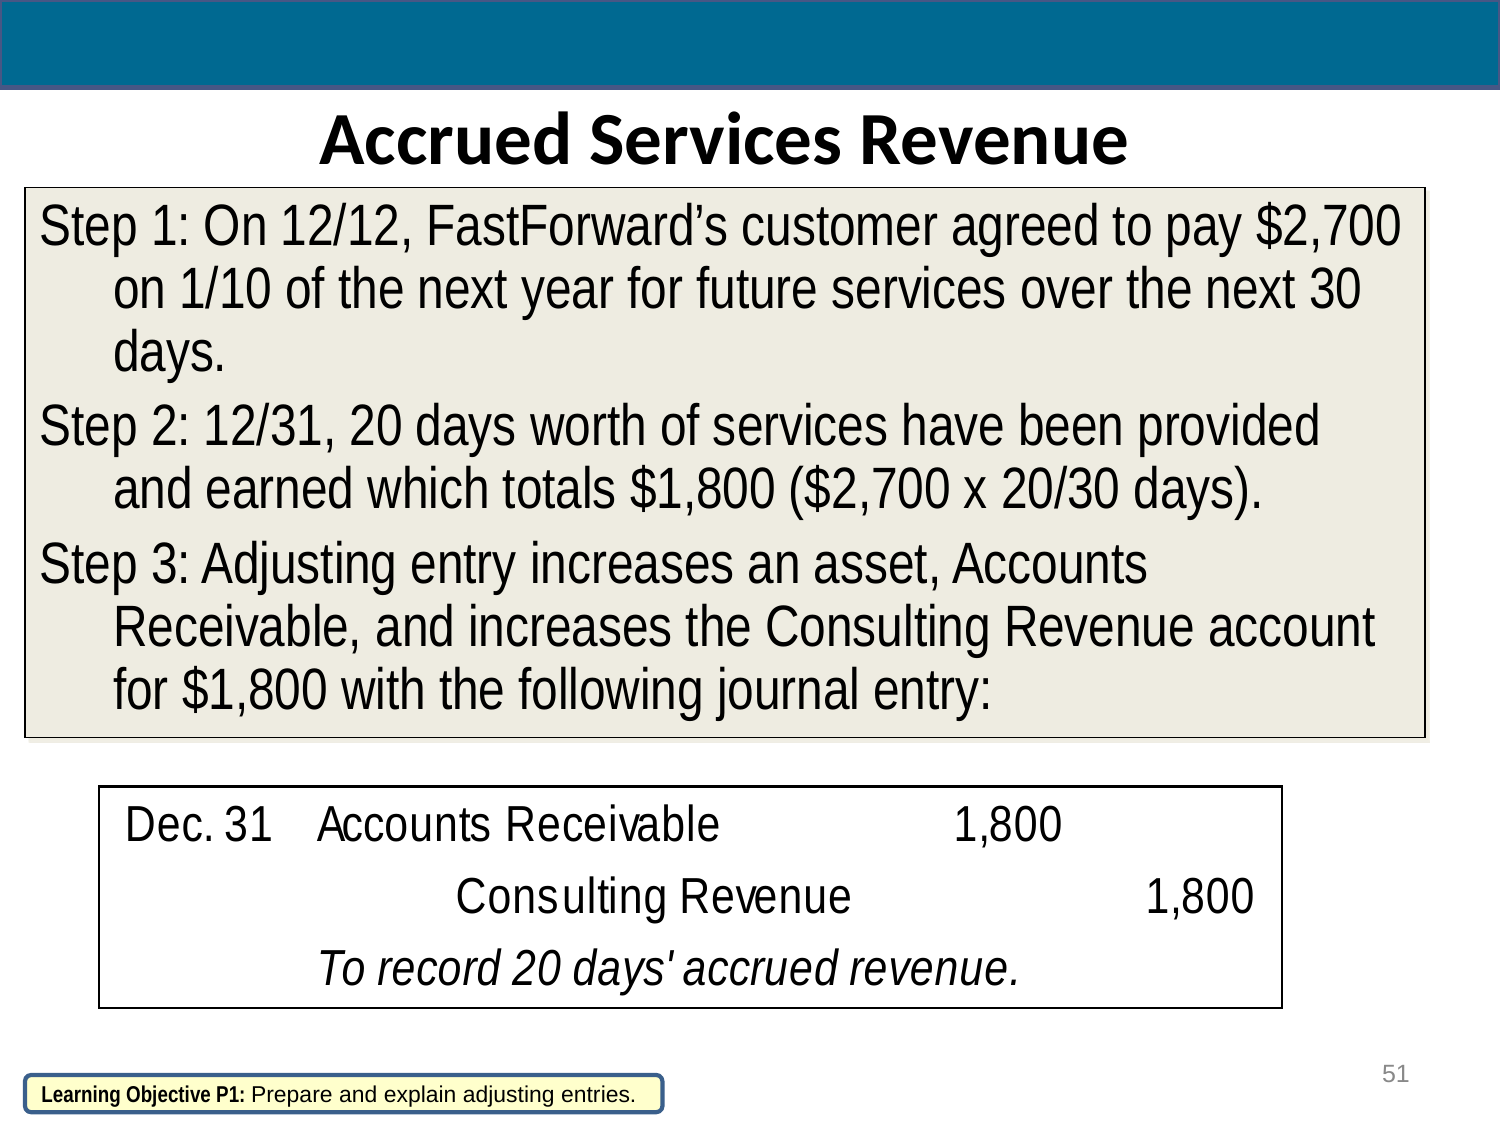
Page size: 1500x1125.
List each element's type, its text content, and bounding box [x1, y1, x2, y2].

text_box Step 1: On 12/12, FastForward’s customer agreed to pay $2,700 on 1/10 of the next year for future services over the next 30 days. Step 2: 12/31, 20 days worth of services have been provided and earned which totals $1,800 ($2,700 x 20/30 days). Step 3: Adjusting entry increases an asset, Accounts Receivable, and increases the Consulting Revenue account for $1,800 with the following journal entry: [24, 187, 1425, 738]
text_box Learning Objective P1: Prepare and explain adjusting entries. [24, 1074, 663, 1113]
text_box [99, 787, 1281, 1008]
text_box [0, 0, 1500, 88]
title Accrued Services Revenue [137, 88, 1312, 187]
slide_number 51 [1074, 1042, 1425, 1103]
